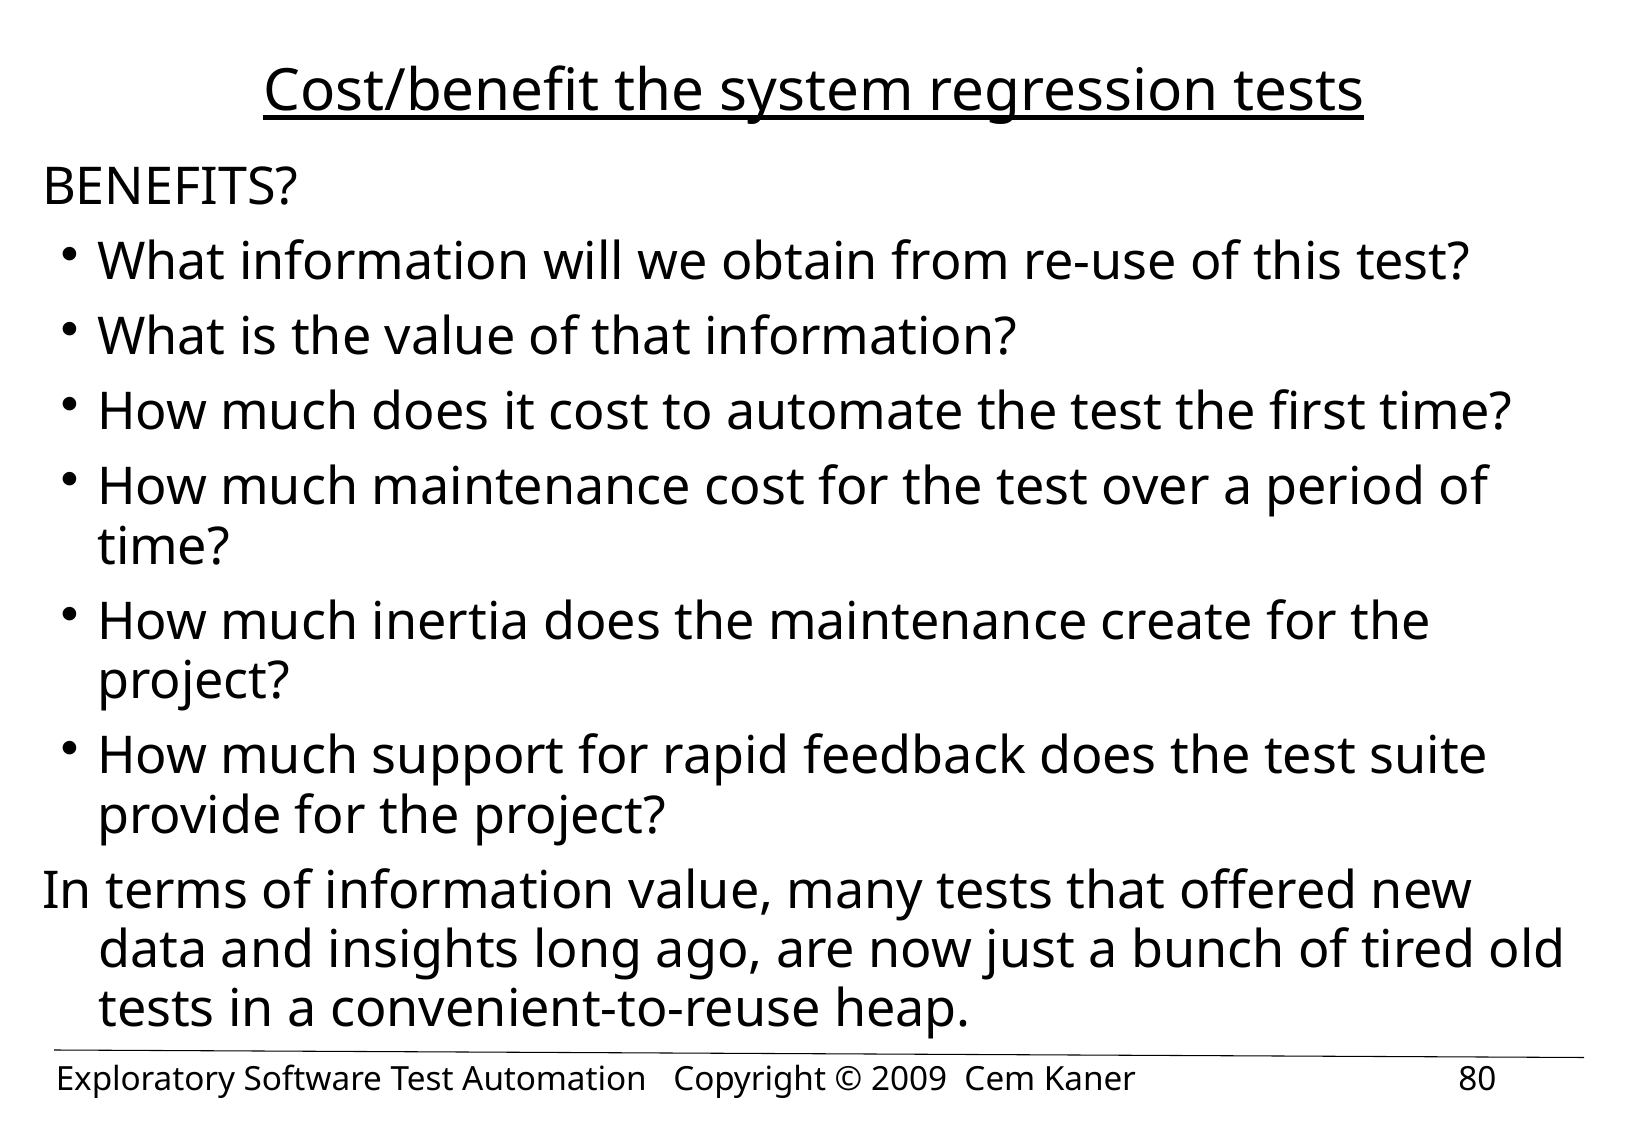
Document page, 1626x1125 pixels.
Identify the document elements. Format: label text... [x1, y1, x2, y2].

title Cost/benefit the system regression tests [67, 24, 1561, 149]
list BENEFITS? What information will we obtain from re-use of this test? What is the value of that information? How much does it cost to automate the test the first time? How much maintenance cost for the test over a period of time? How much inertia does the maintenance create for the project? How much support for rapid feedback does the test suite provide for the project? In terms of information value, many tests that offered new data and insights long ago, are now just a bunch of tired old tests in a convenient-to-reuse heap. [26, 149, 1599, 1023]
